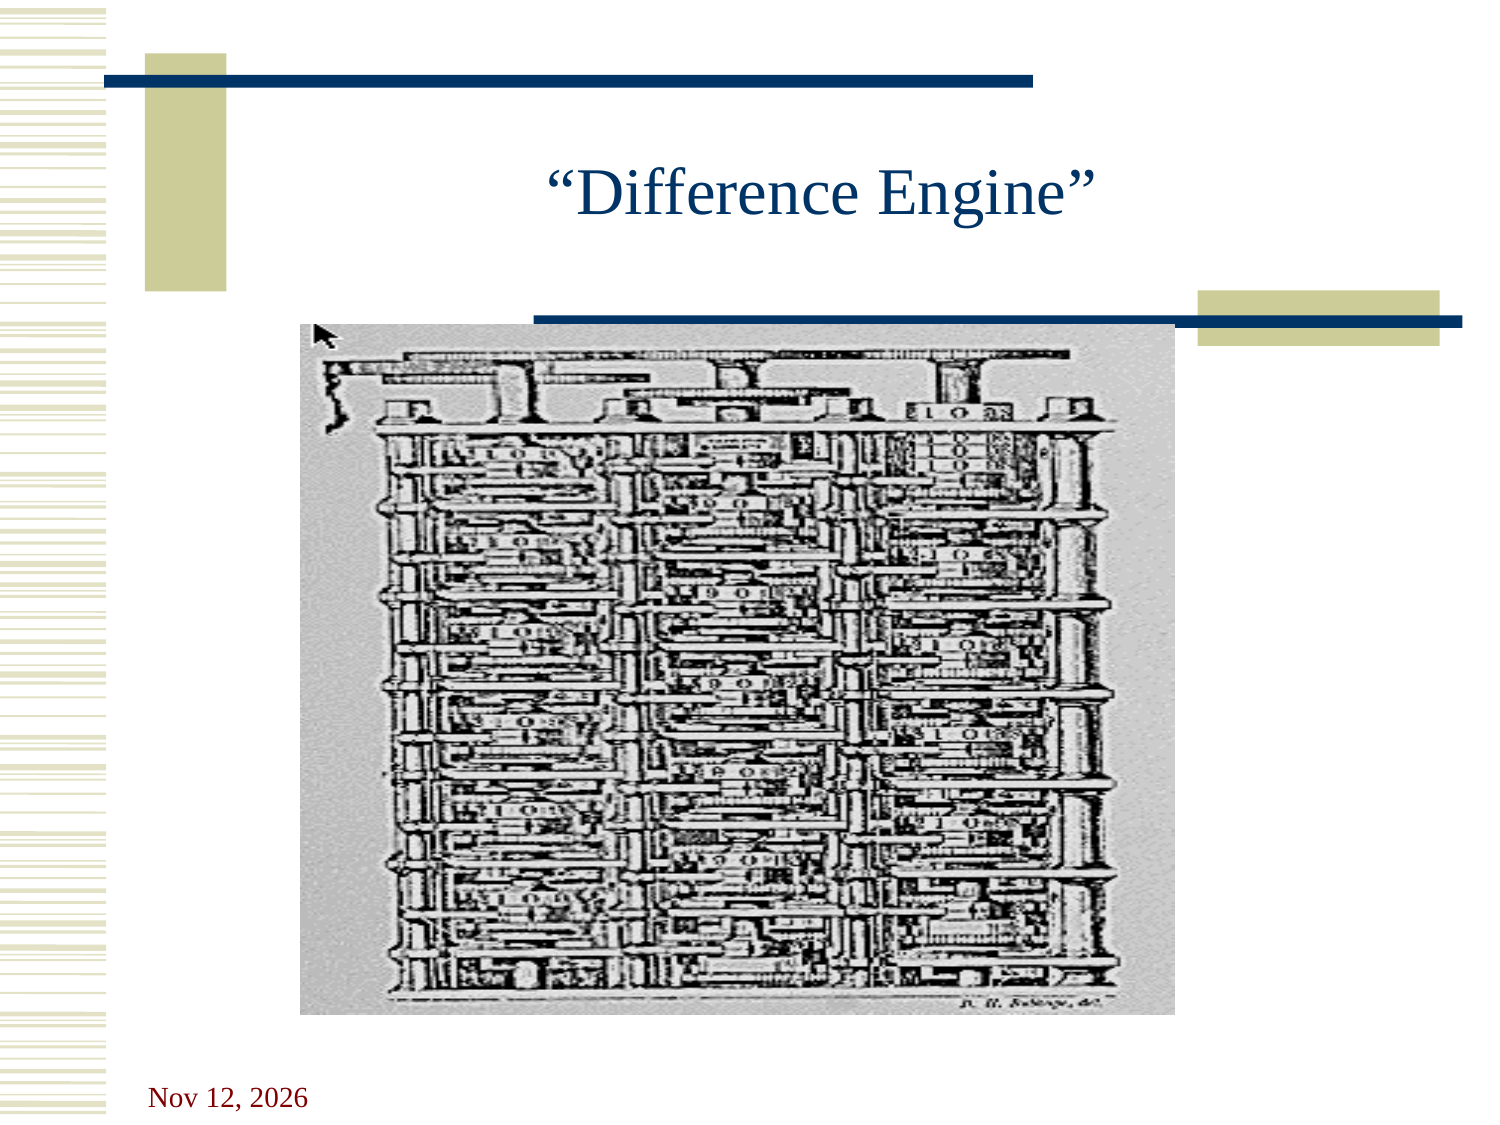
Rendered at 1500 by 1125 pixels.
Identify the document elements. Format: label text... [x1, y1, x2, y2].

picture [299, 324, 1176, 1016]
slide_number 26-Sep-23 [132, 1045, 446, 1121]
title “Difference Engine” [225, 99, 1436, 288]
